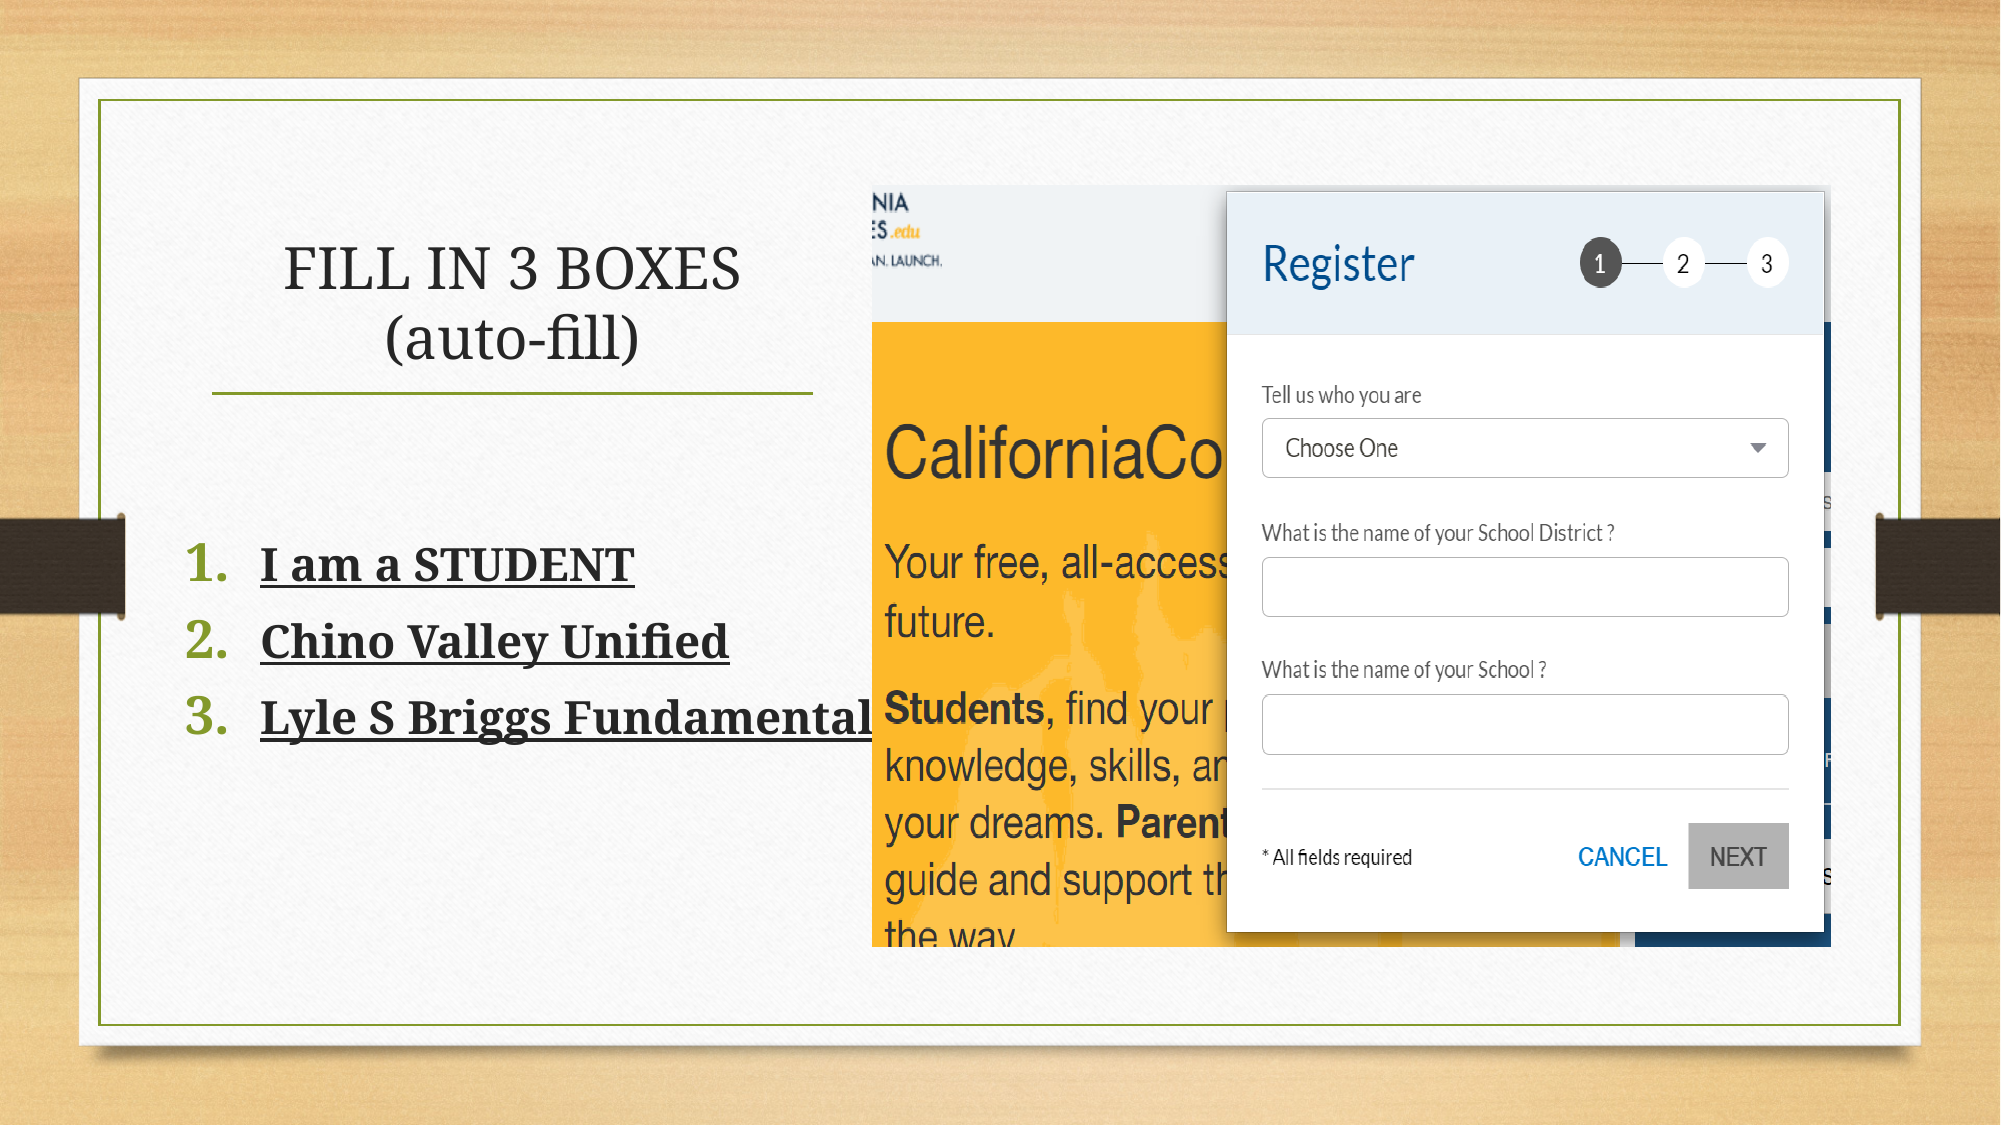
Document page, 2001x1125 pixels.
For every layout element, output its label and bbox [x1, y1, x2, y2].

list [872, 185, 1831, 947]
text_box [0, 0, 2000, 1125]
